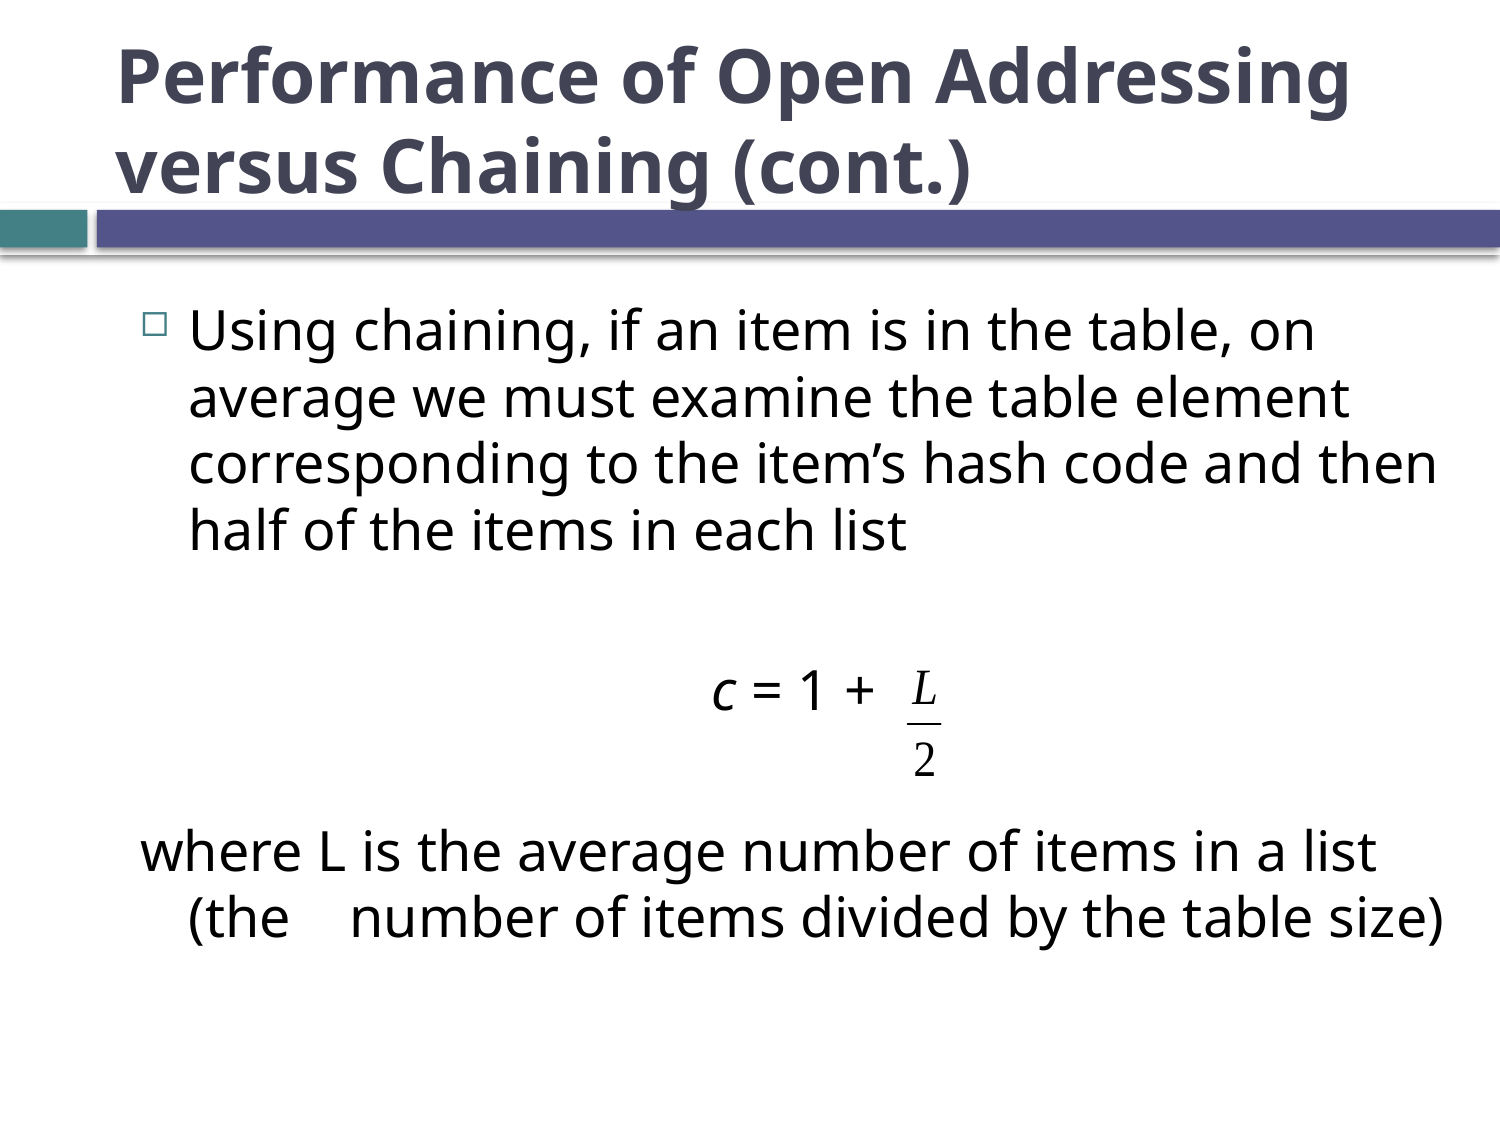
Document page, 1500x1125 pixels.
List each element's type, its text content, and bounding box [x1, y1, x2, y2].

title Performance of Open Addressing versus Chaining (cont.) [100, 37, 1439, 201]
text_box Using chaining, if an item is in the table, on average we must examine the table element corresponding to the item’s hash code and then half of the items in each list c = 1 + where L is the average number of items in a list (the number of items divided by the table size) [125, 287, 1463, 1025]
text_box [899, 655, 951, 788]
